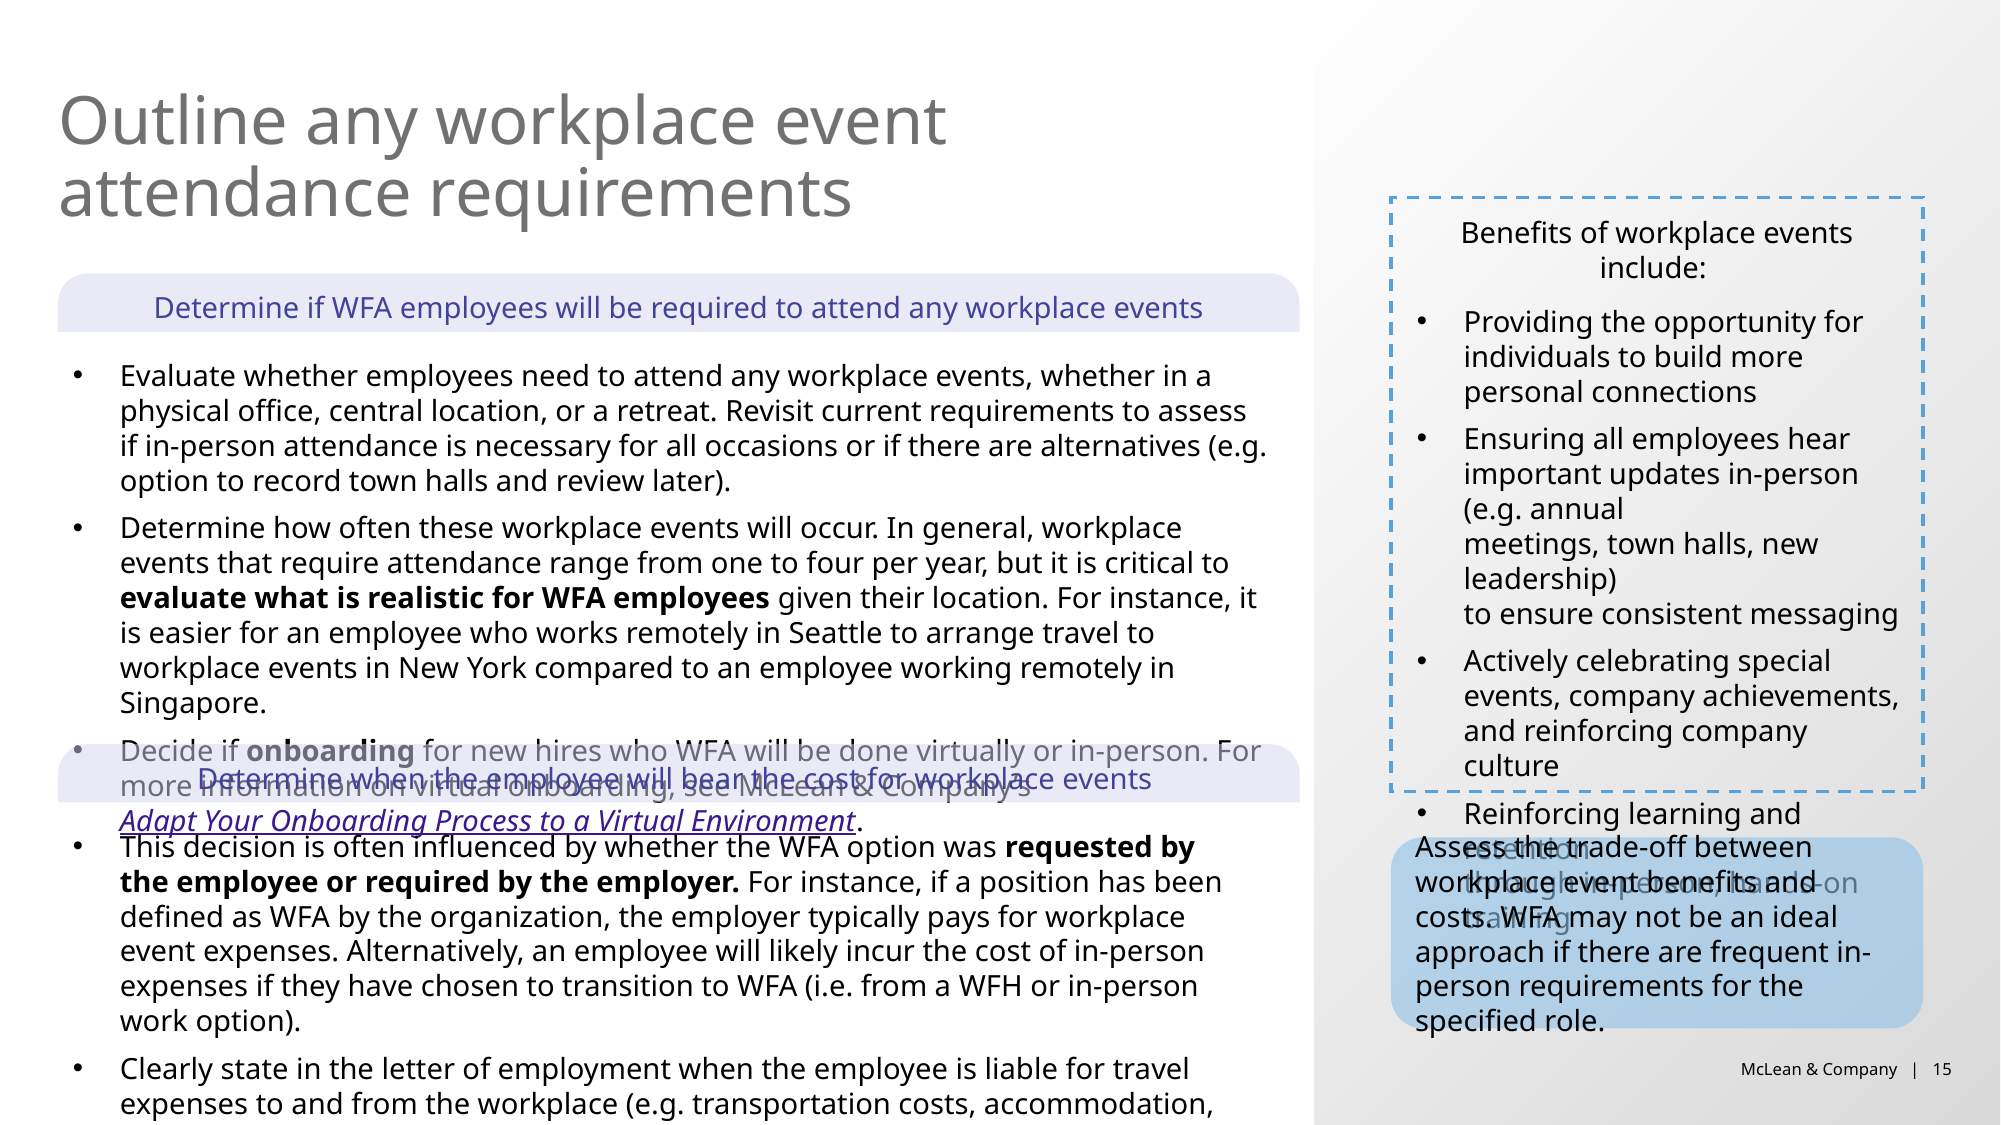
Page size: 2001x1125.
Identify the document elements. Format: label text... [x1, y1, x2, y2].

text_box Benefits of workplace events include: [1390, 196, 1924, 793]
text_box Evaluate whether employees need to attend any workplace events, whether in a physical office, central location, or a retreat. Revisit current requirements to assess if in-person attendance is necessary for all occasions or if there are alternatives (e.g. option to record town halls and review later). Determine how often these workplace events will occur. In general, workplace events that require attendance range from one to four per year, but it is critical to evaluate what is realistic for WFA employees given their location. For instance, it is easier for an employee who works remotely in Seattle to arrange travel to workplace events in New York compared to an employee working remotely in Singapore. Decide if onboarding for new hires who WFA will be done virtually or in-person. For more information on virtual onboarding, see McLean & Company’s Adapt Your Onboarding Process to a Virtual Environment. [58, 349, 1286, 766]
text_box This decision is often influenced by whether the WFA option was requested by the employee or required by the employer. For instance, if a position has been defined as WFA by the organization, the employer typically pays for workplace event expenses. Alternatively, an employee will likely incur the cost of in-person expenses if they have chosen to transition to WFA (i.e. from a WFH or in-person work option). Clearly state in the letter of employment when the employee is liable for travel expenses to and from the workplace (e.g. transportation costs, accommodation, and meals). [58, 820, 1266, 1125]
text_box Determine if WFA employees will be required to attend any workplace events [58, 273, 1300, 332]
text_box Evaluate whether employees need to attend any workplace events, whether in a physical office, central location, or a retreat. Revisit current requirements to assess if in-person attendance is necessary for all occasions or if there are alternatives (e.g. option to record town halls and review later). Determine how often these workplace events will occur. In general, workplace events that require attendance range from one to four per year, but it is critical to evaluate what is realistic for WFA employees given their location. For instance, it is easier for an employee who works remotely in Seattle to arrange travel to workplace events in New York compared to an employee working remotely in Singapore. Decide if onboarding for new hires who WFA will be done virtually or in-person. For more information on virtual onboarding, see McLean & Company’s Adapt Your Onboarding Process to a Virtual Environment. [58, 803, 1286, 897]
title Outline any workplace event attendance requirements [58, 86, 1232, 273]
text_box Determine when the employee will bear the cost for workplace events [58, 744, 1300, 803]
text_box Assess the trade-off between workplace event benefits and costs. WFA may not be an ideal approach if there are frequent in-person requirements for the specified role. [1389, 836, 1925, 1030]
text_box Providing the opportunity for individuals to build more personal connections Ensuring all employees hear important updates in-person (e.g. annual meetings, town halls, new leadership) to ensure consistent messaging Actively celebrating special events, company achievements, and reinforcing company culture Reinforcing learning and retention through in-person, hands-on training [1402, 295, 1924, 861]
